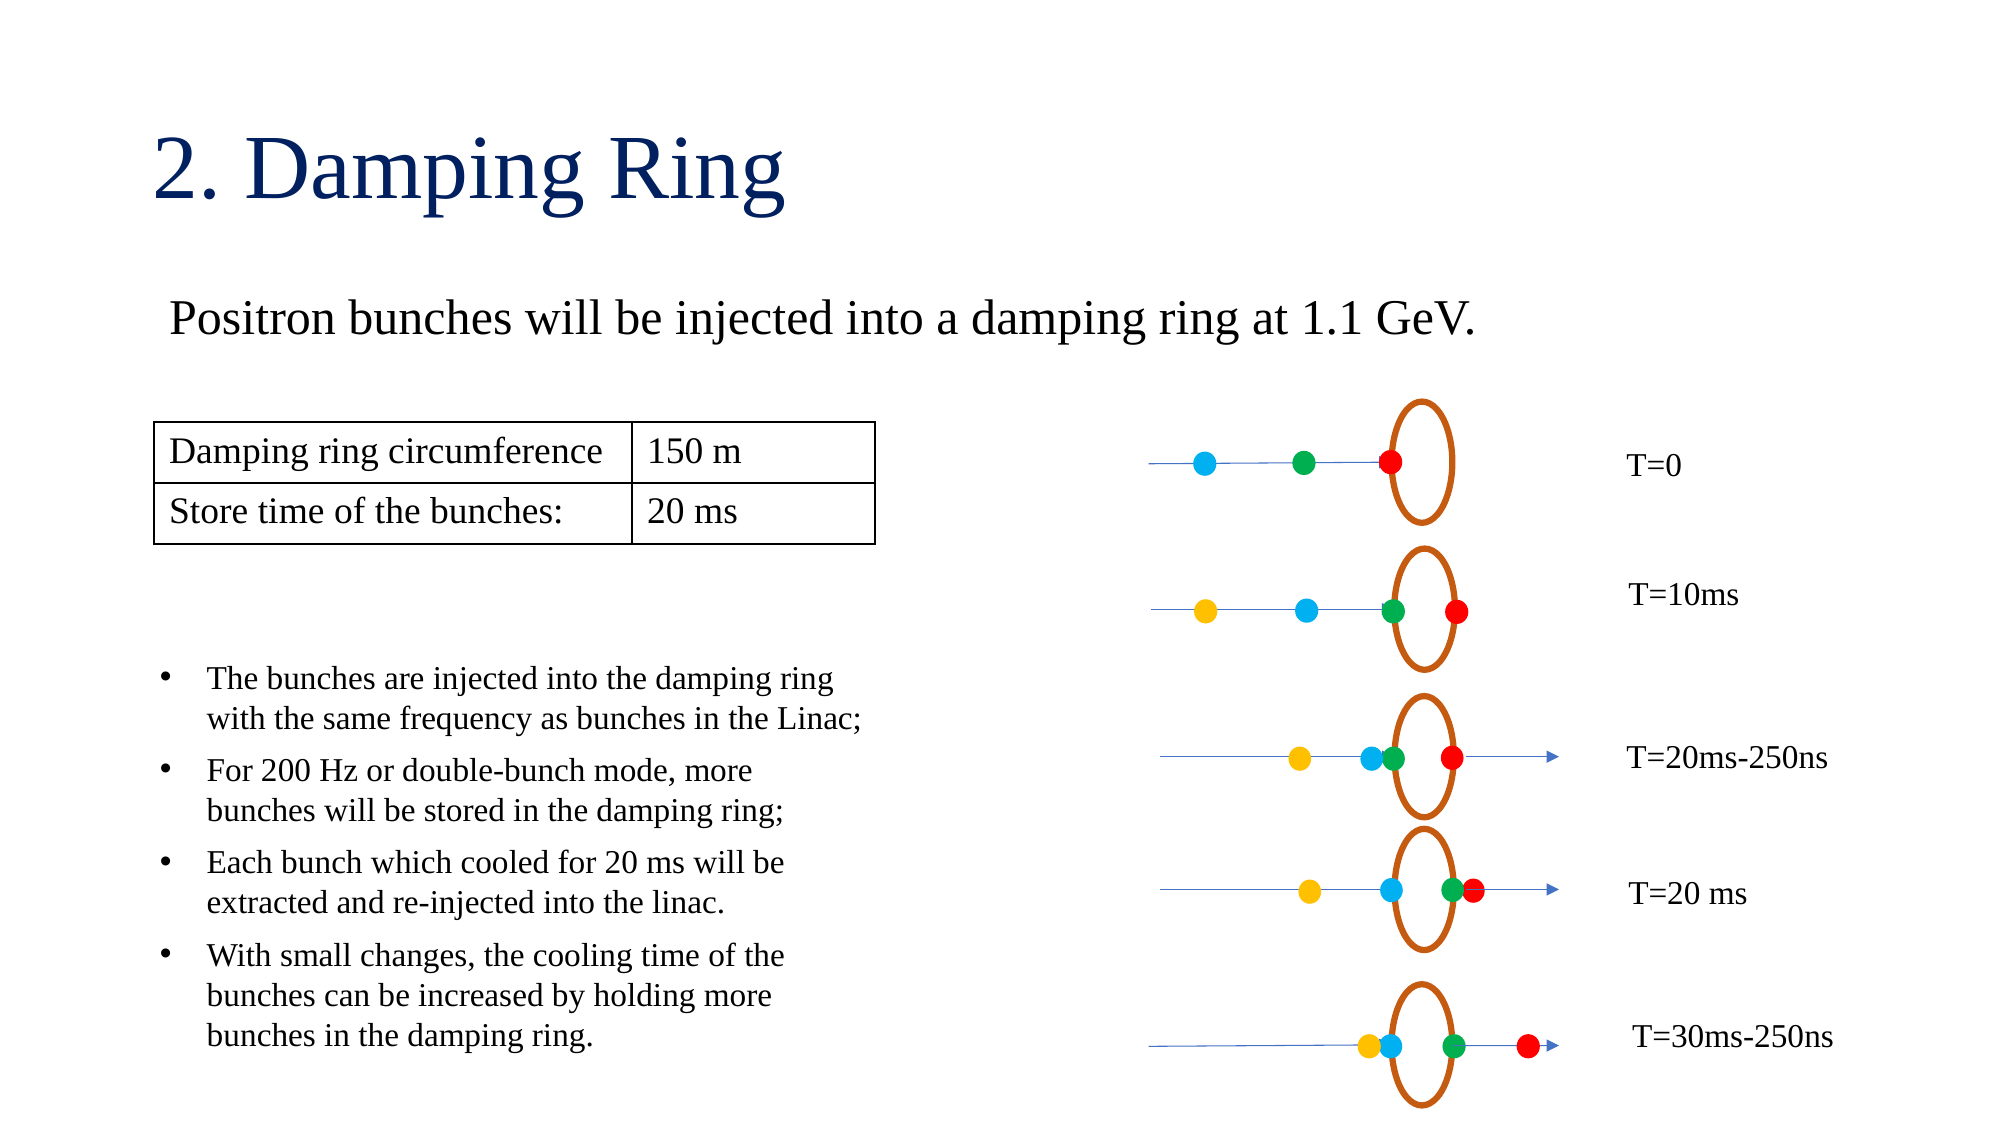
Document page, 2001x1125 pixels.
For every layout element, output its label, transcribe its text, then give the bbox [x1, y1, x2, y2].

table_header 150 m [633, 423, 874, 482]
title 2. Damping Ring [137, 59, 1863, 278]
table_cell Store time of the bunches: [155, 484, 631, 543]
table_cell 20 ms [633, 484, 874, 543]
text_box Positron bunches will be injected into a damping ring at 1.1 GeV. [154, 277, 1560, 352]
table_header Damping ring circumference [155, 423, 631, 482]
text_box The bunches are injected into the damping ring with the same frequency as bunches in the Linac; For 200 Hz or double-bunch mode, more bunches will be stored in the damping ring; Each bunch which cooled for 20 ms will be extracted and re-injected into the linac. With small changes, the cooling time of the bunches can be increased by holding more bunches in the damping ring. [144, 648, 884, 1061]
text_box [1148, 401, 1902, 1106]
